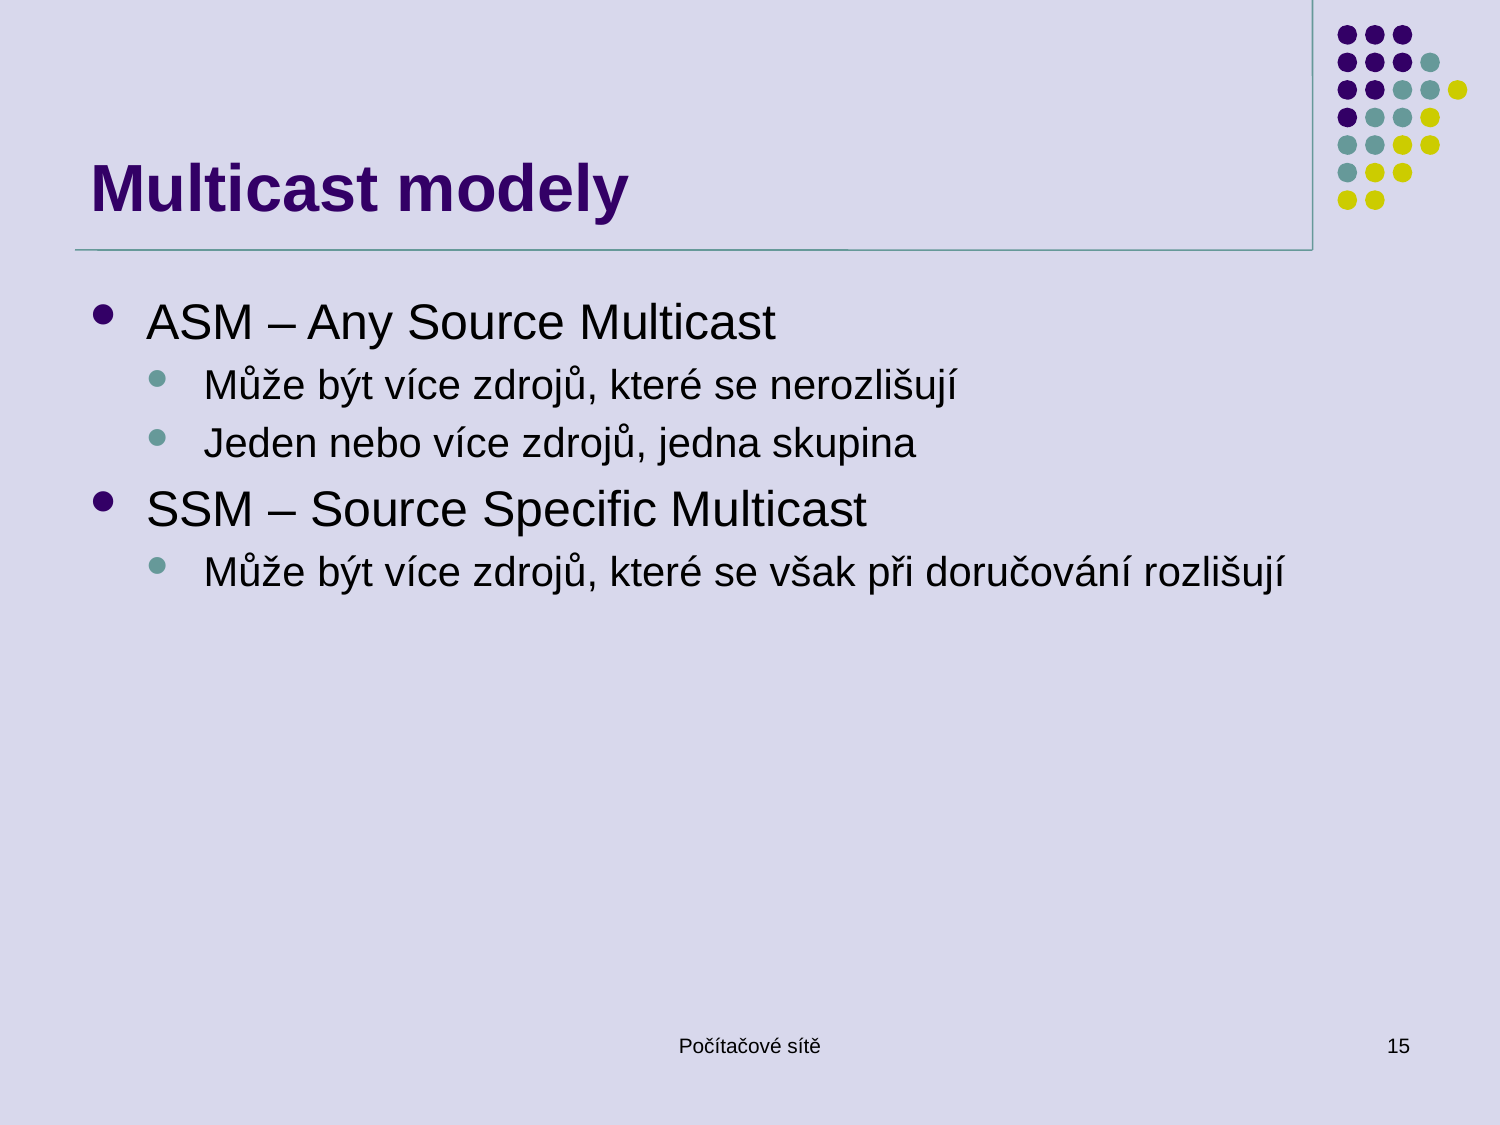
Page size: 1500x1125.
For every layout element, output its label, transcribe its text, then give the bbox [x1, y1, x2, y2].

footer Počítačové sítě [512, 1025, 988, 1100]
title Multicast modely [75, 20, 1313, 233]
slide_number 15 [1074, 1025, 1425, 1100]
list ASM – Any Source Multicast Může být více zdrojů, které se nerozlišují Jeden nebo více zdrojů, jedna skupina SSM – Source Specific Multicast Může být více zdrojů, které se však při doručování rozlišují [75, 282, 1425, 988]
